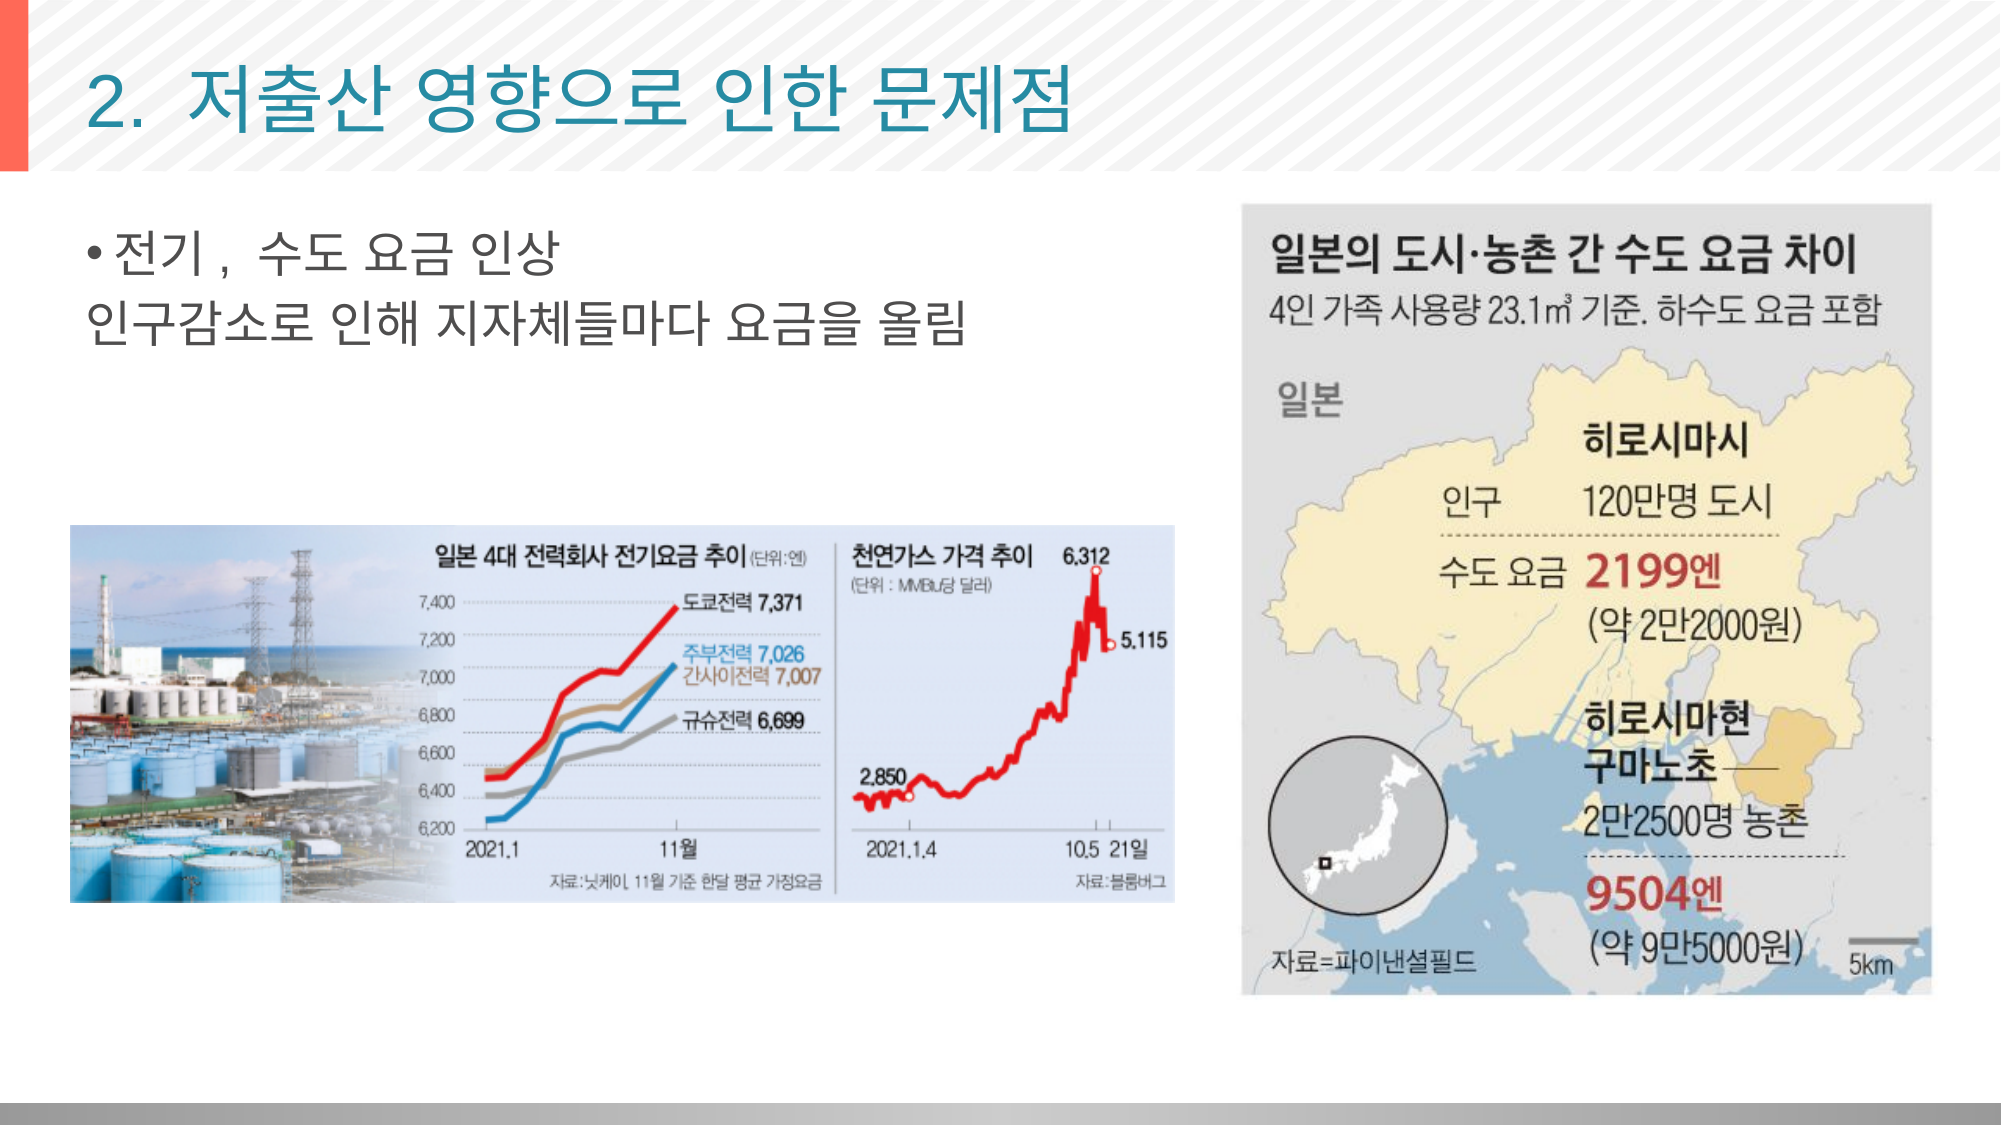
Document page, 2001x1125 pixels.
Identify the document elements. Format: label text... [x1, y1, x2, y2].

picture [70, 525, 1175, 903]
list 전기, 수도 요금 인상 인구감소로 인해 지자체들마다 요금을 올림 [70, 214, 1925, 1029]
title 2. 저출산 영향으로 인한 문제점 [70, 20, 1925, 175]
picture [1212, 174, 1963, 1025]
